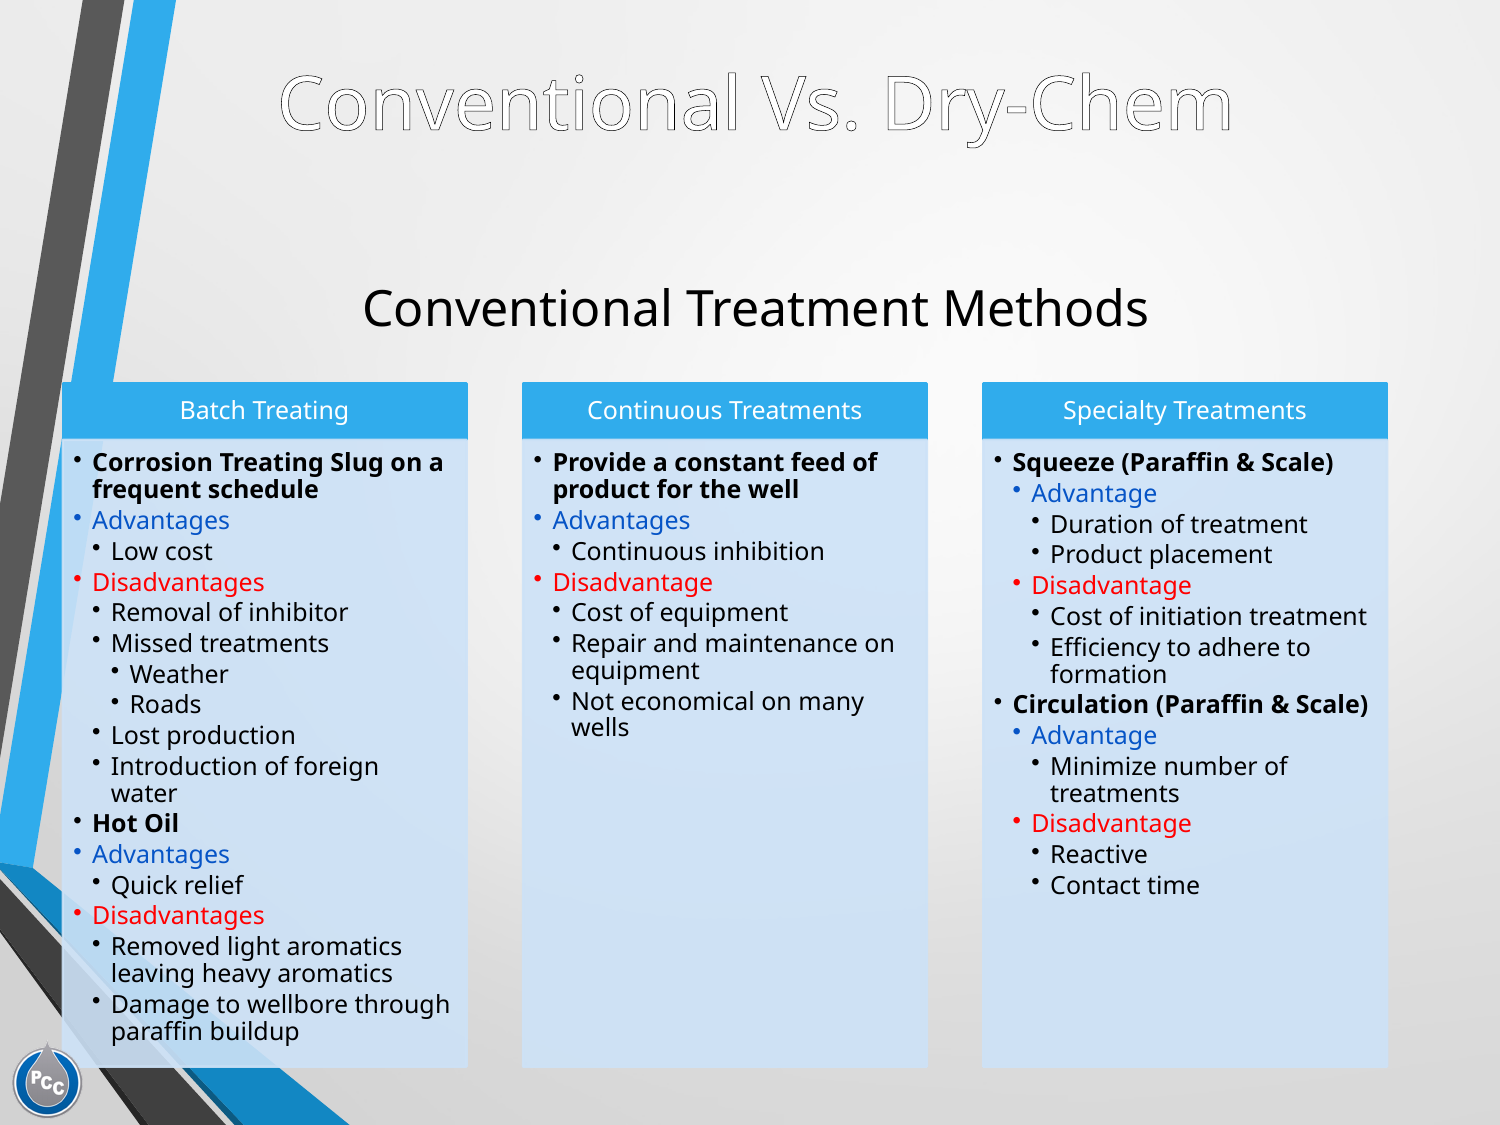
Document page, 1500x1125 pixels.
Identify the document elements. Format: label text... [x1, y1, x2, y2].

picture [12, 1039, 83, 1121]
list Conventional Treatment Methods [75, 262, 1438, 350]
title Conventional Vs. Dry-Chem [37, 24, 1475, 175]
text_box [62, 362, 1388, 1088]
